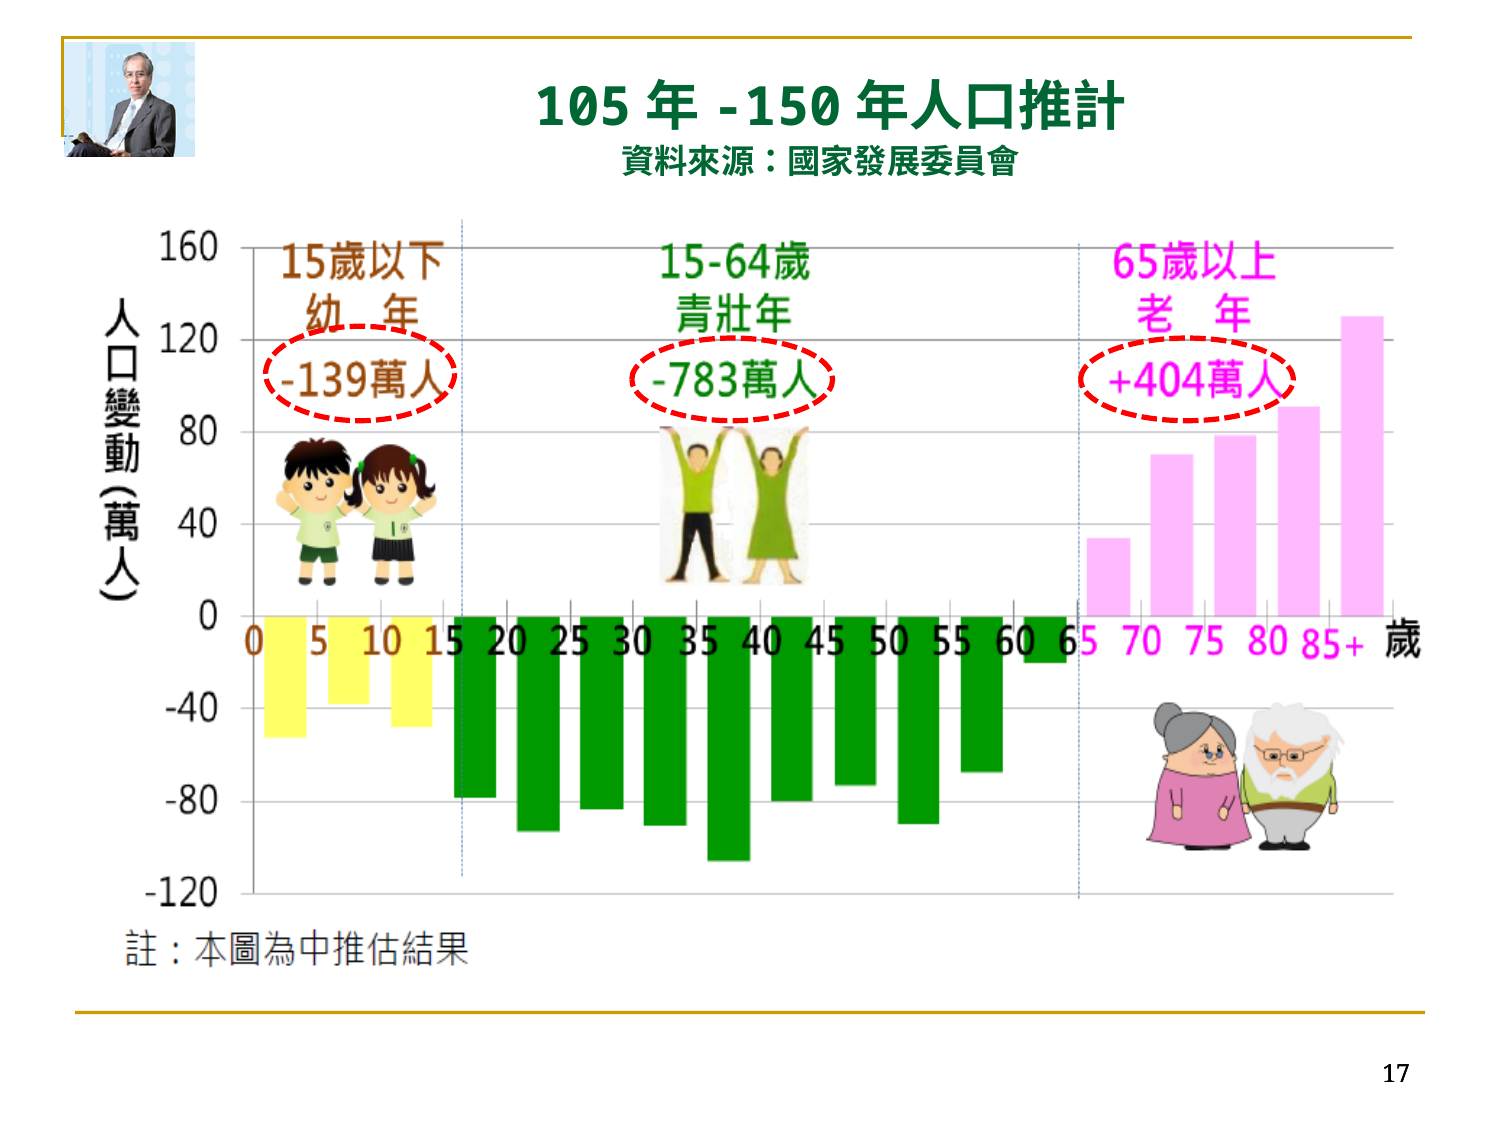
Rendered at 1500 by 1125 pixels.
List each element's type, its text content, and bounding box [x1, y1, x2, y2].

picture [88, 207, 1436, 974]
title 105年-150年人口推計 資料來源：國家發展委員會 [218, 42, 1424, 206]
picture [64, 42, 195, 158]
text_box 17 [1074, 1024, 1425, 1100]
